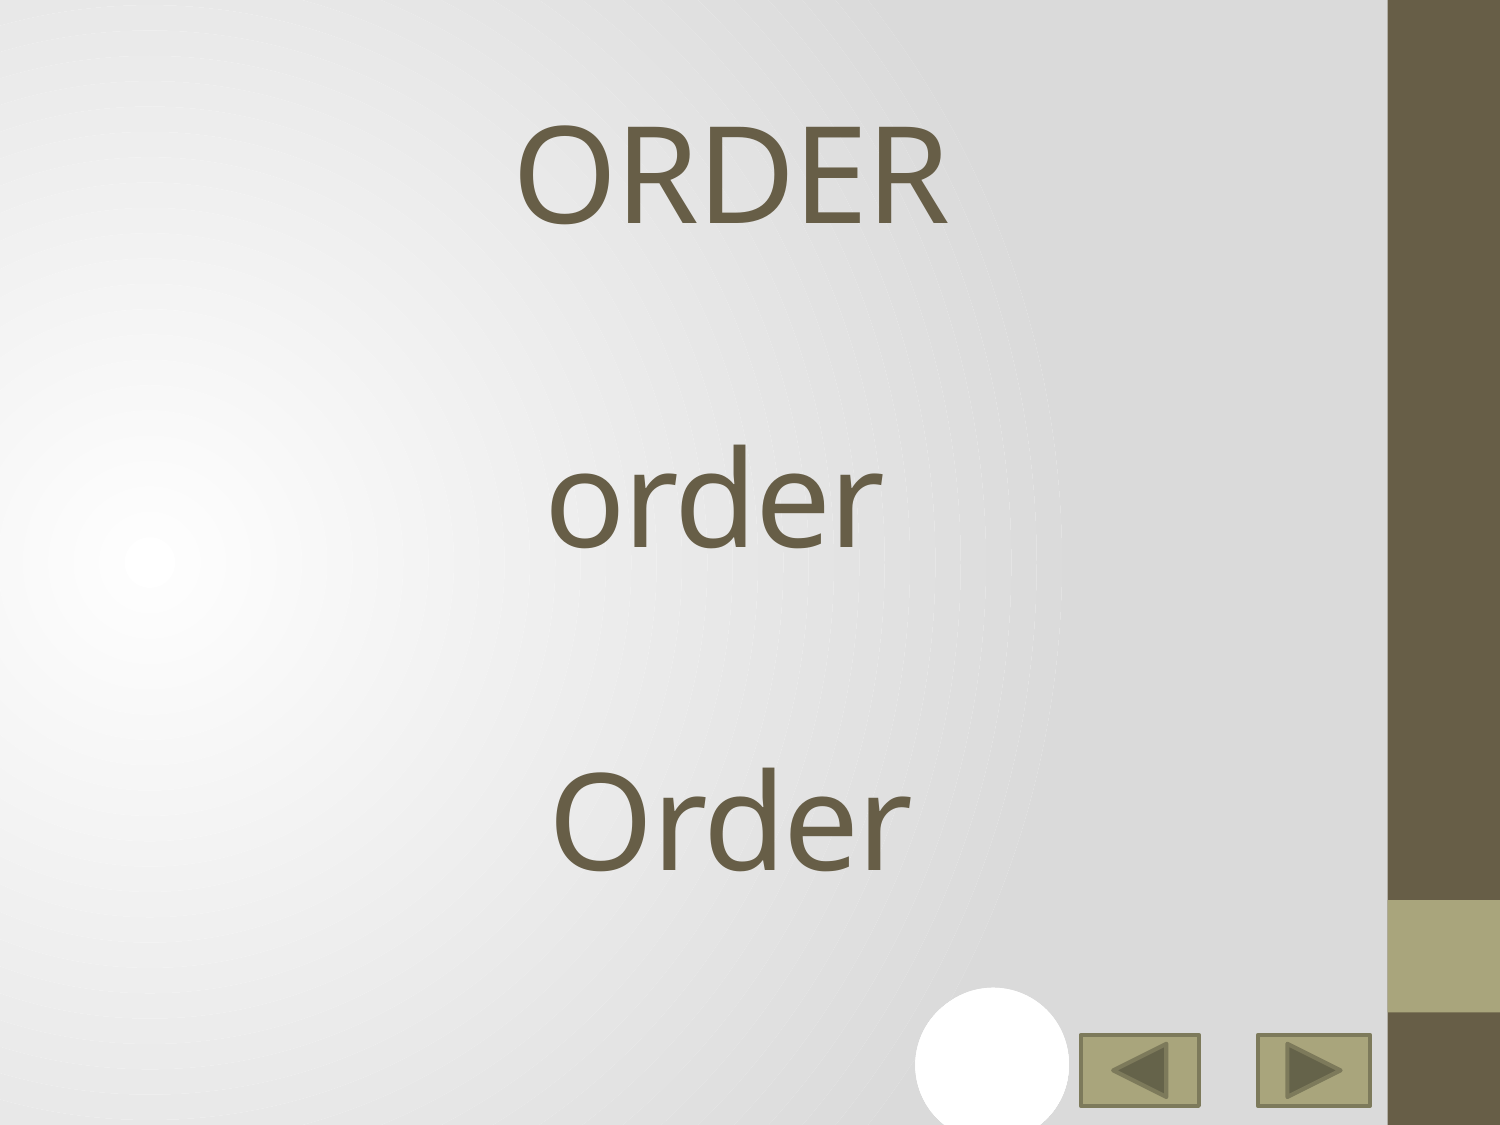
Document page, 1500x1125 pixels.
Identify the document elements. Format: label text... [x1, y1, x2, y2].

title ORDER order Order [112, 78, 1350, 906]
text_box [1079, 1033, 1201, 1108]
text_box [1256, 1033, 1372, 1108]
text_box [917, 987, 1069, 1125]
